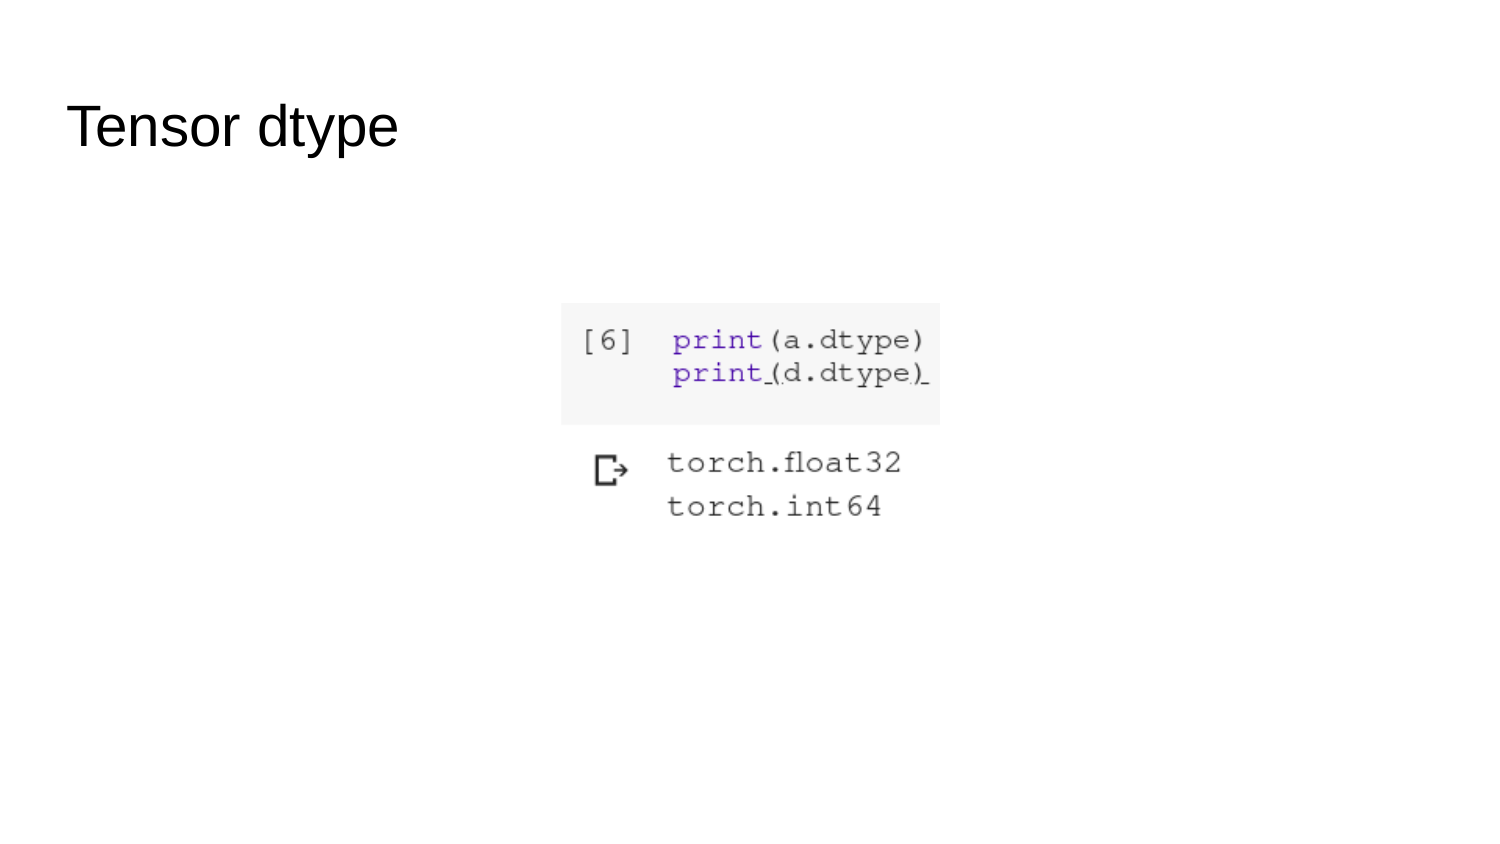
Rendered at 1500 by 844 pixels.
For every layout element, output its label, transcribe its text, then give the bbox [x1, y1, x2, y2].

title Tensor dtype [51, 72, 1449, 167]
picture [559, 302, 941, 541]
